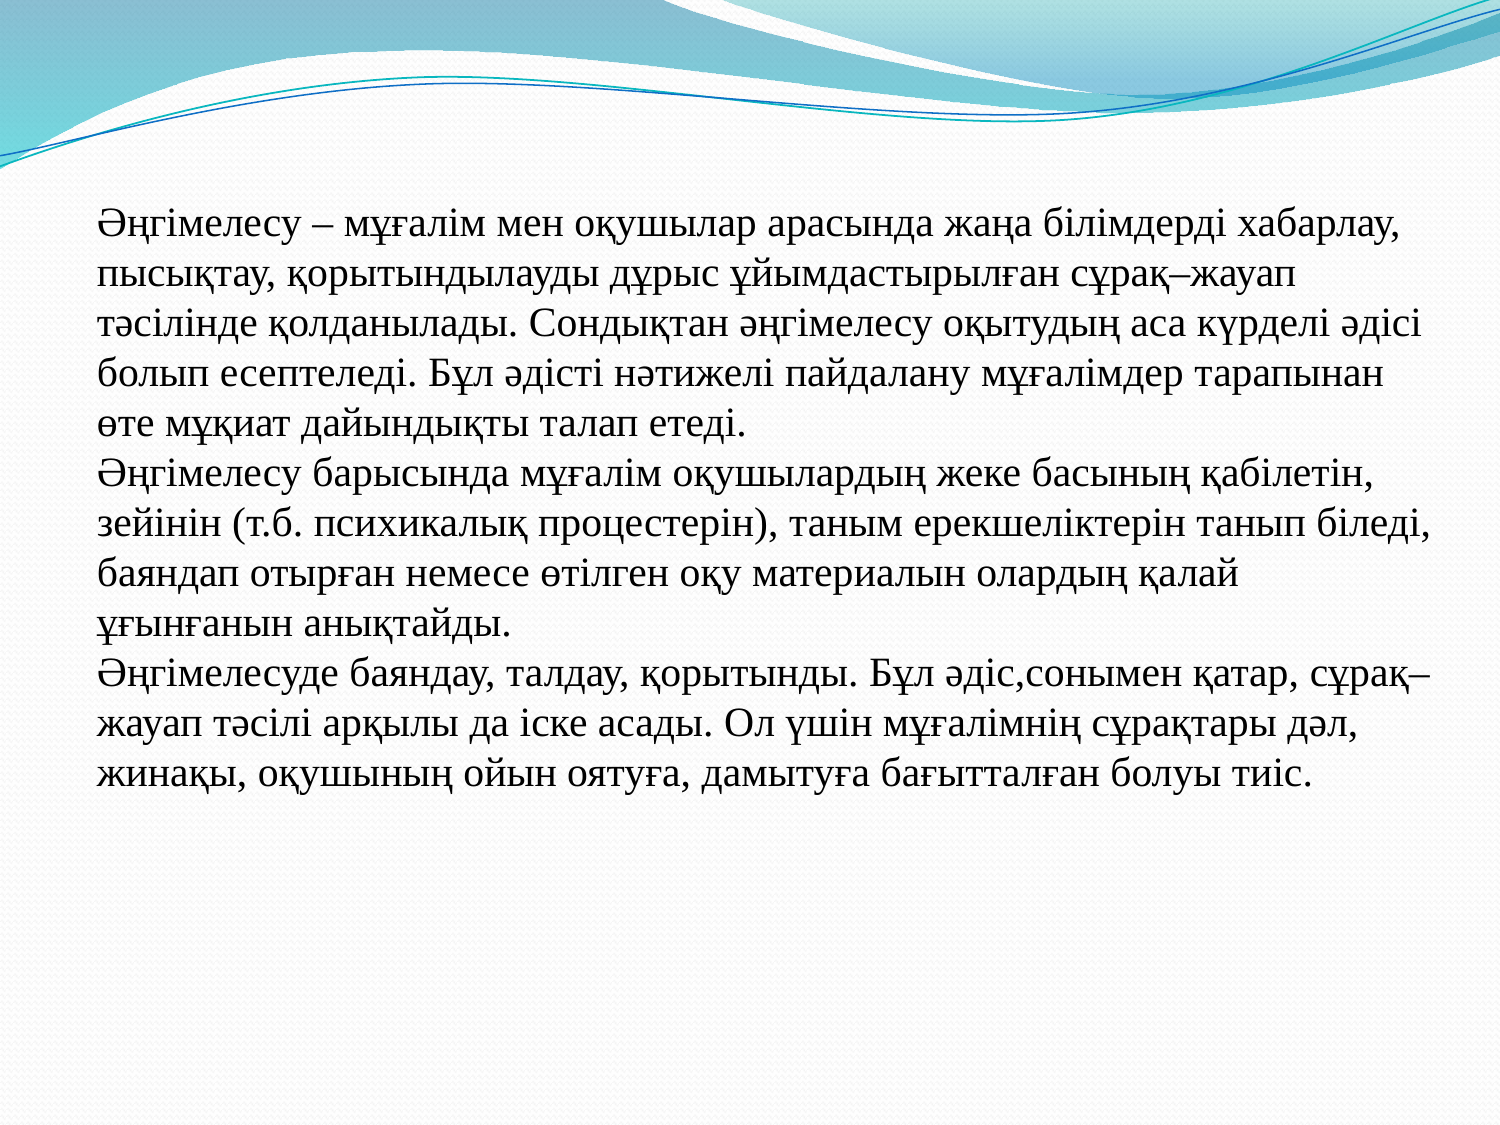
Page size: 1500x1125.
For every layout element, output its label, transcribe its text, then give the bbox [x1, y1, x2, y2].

text_box Әңгімелесу – мұғалім мен оқушылар арасында жаңа білімдерді хабарлау, пысықтау, қорытындылауды дұрыс ұйымдастырылған сұрақ–жауап тәсілінде қолданылады. Сондықтан әңгімелесу оқытудың аса күрделі әдісі болып есептеледі. Бұл әдісті нәтижелі пайдалану мұғалімдер тарапынан өте мұқиат дайындықты талап етеді. Әңгімелесу барысында мұғалім оқушылардың жеке басының қабілетін, зейінін (т.б. психикалық процестерін), таным ерекшеліктерін танып біледі, баяндап отырған немесе өтілген оқу материалын олардың қалай ұғынғанын анықтайды. Әңгімелесуде баяндау, талдау, қорытынды. Бұл әдіс,сонымен қатар, сұрақ–жауап тәсілі арқылы да іске асады. Ол үшін мұғалімнің сұрақтары дәл, жинақы, оқушының ойын оятуға, дамытуға бағытталған болуы тиіс. [82, 187, 1454, 803]
